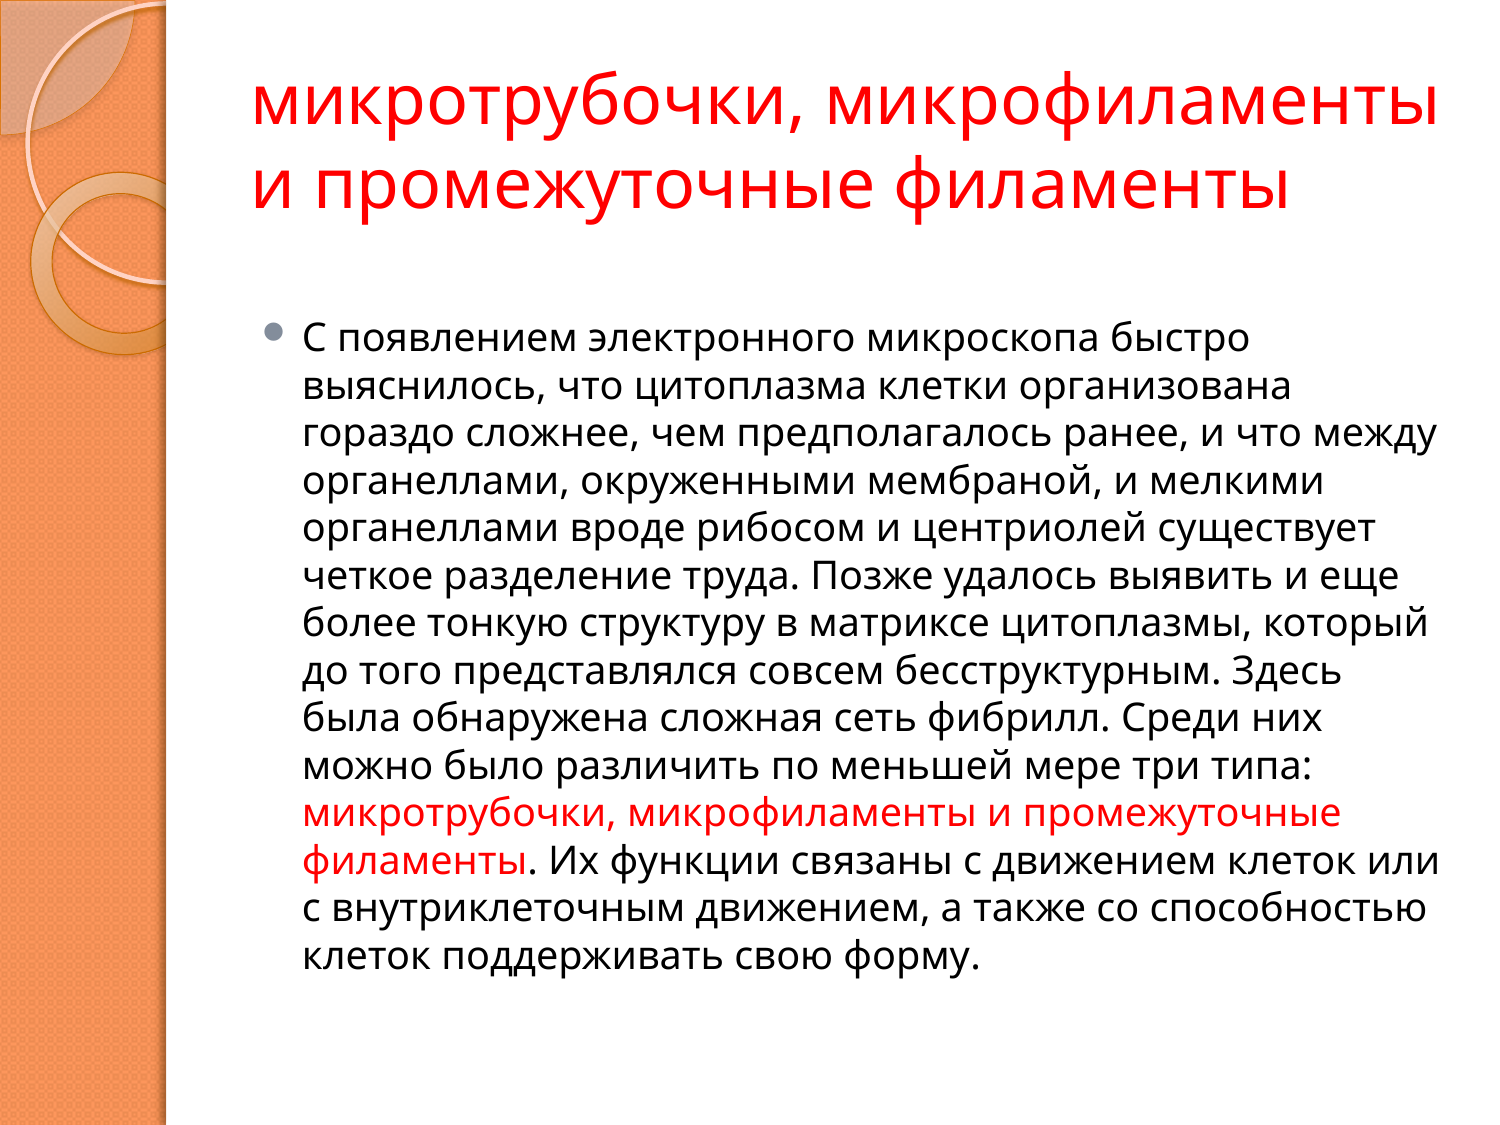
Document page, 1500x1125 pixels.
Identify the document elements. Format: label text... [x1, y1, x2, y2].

title микротрубочки, микрофиламенты и промежуточные филаменты [235, 45, 1466, 233]
list С появлением электронного микроскопа быстро выяснилось, что цитоплазма клетки организована гораздо сложнее, чем предполагалось ранее, и что между органеллами, окруженными мембраной, и мелкими органеллами вроде рибосом и центриолей существует четкое разделение труда. Позже удалось выявить и еще более тонкую структуру в матриксе цитоплазмы, который до того представлялся совсем бесструктурным. Здесь была обнаружена сложная сеть фибрилл. Среди них можно было различить по меньшей мере три типа: микротрубочки, микрофиламенты и промежуточные филаменты. Их функции связаны с движением клеток или с внутриклеточным движением, а также со способностью клеток поддерживать свою форму. [235, 237, 1466, 1025]
